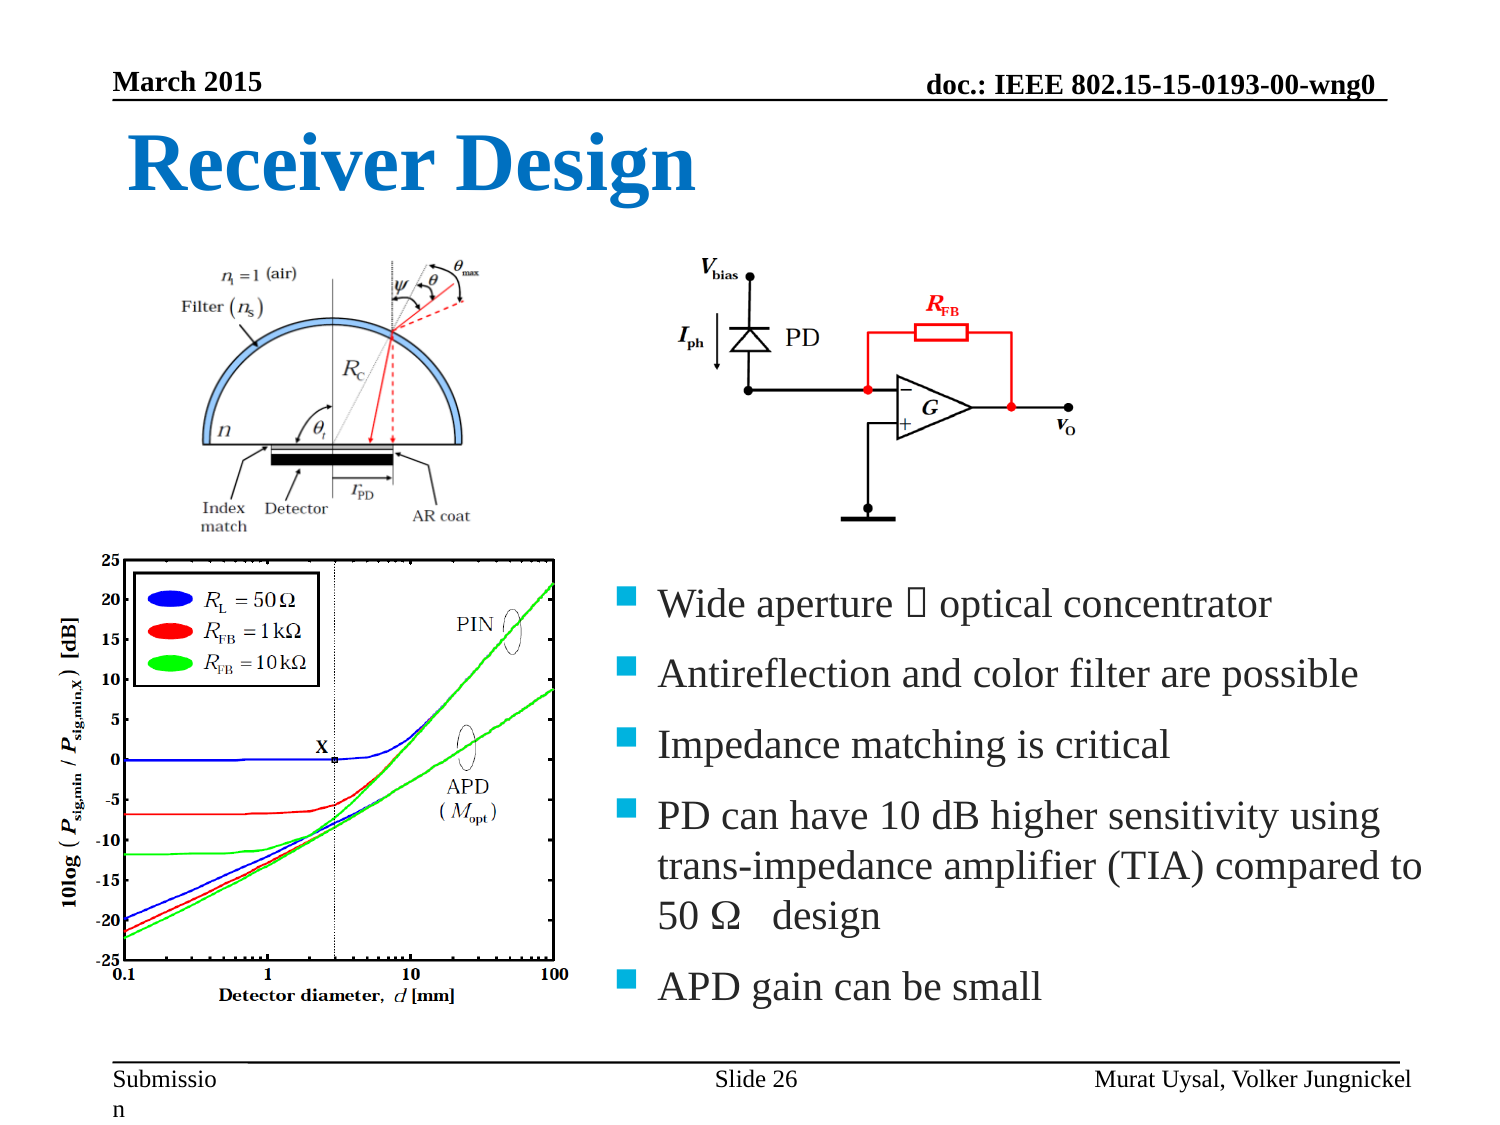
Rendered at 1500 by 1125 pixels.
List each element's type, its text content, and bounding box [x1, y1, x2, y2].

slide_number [112, 62, 375, 98]
picture [163, 212, 503, 540]
picture [661, 244, 1097, 535]
text_box Wide aperture  optical concentrator Antireflection and color filter are possible Impedance matching is critical PD can have 10 dB higher sensitivity using trans-impedance amplifier (TIA) compared to 50 W design APD gain can be small [614, 575, 1433, 1125]
text_box Receiver Design [112, 99, 1388, 229]
picture [41, 545, 585, 1010]
